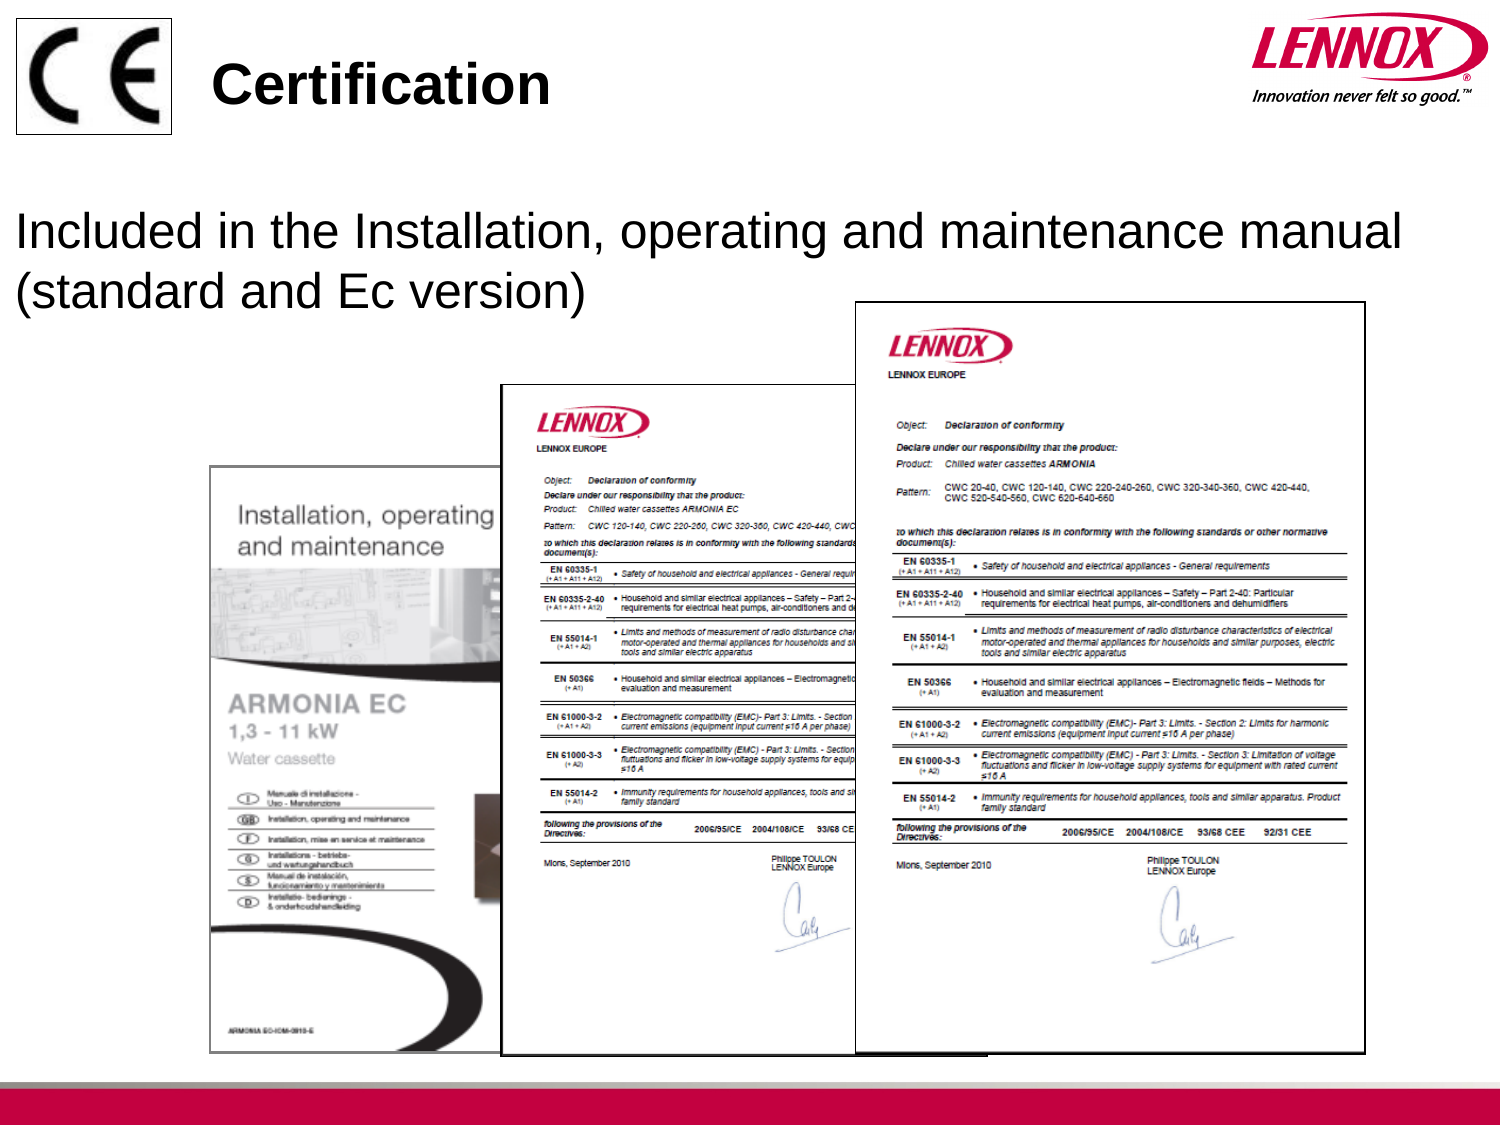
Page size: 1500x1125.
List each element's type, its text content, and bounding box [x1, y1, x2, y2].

picture [0, 1078, 1500, 1125]
text_box CE Certification Included in the Installation, operating and maintenance manual (standard and Ec version) [0, 30, 1471, 326]
picture [210, 302, 1365, 1057]
picture [17, 18, 172, 135]
picture [1248, 11, 1489, 107]
